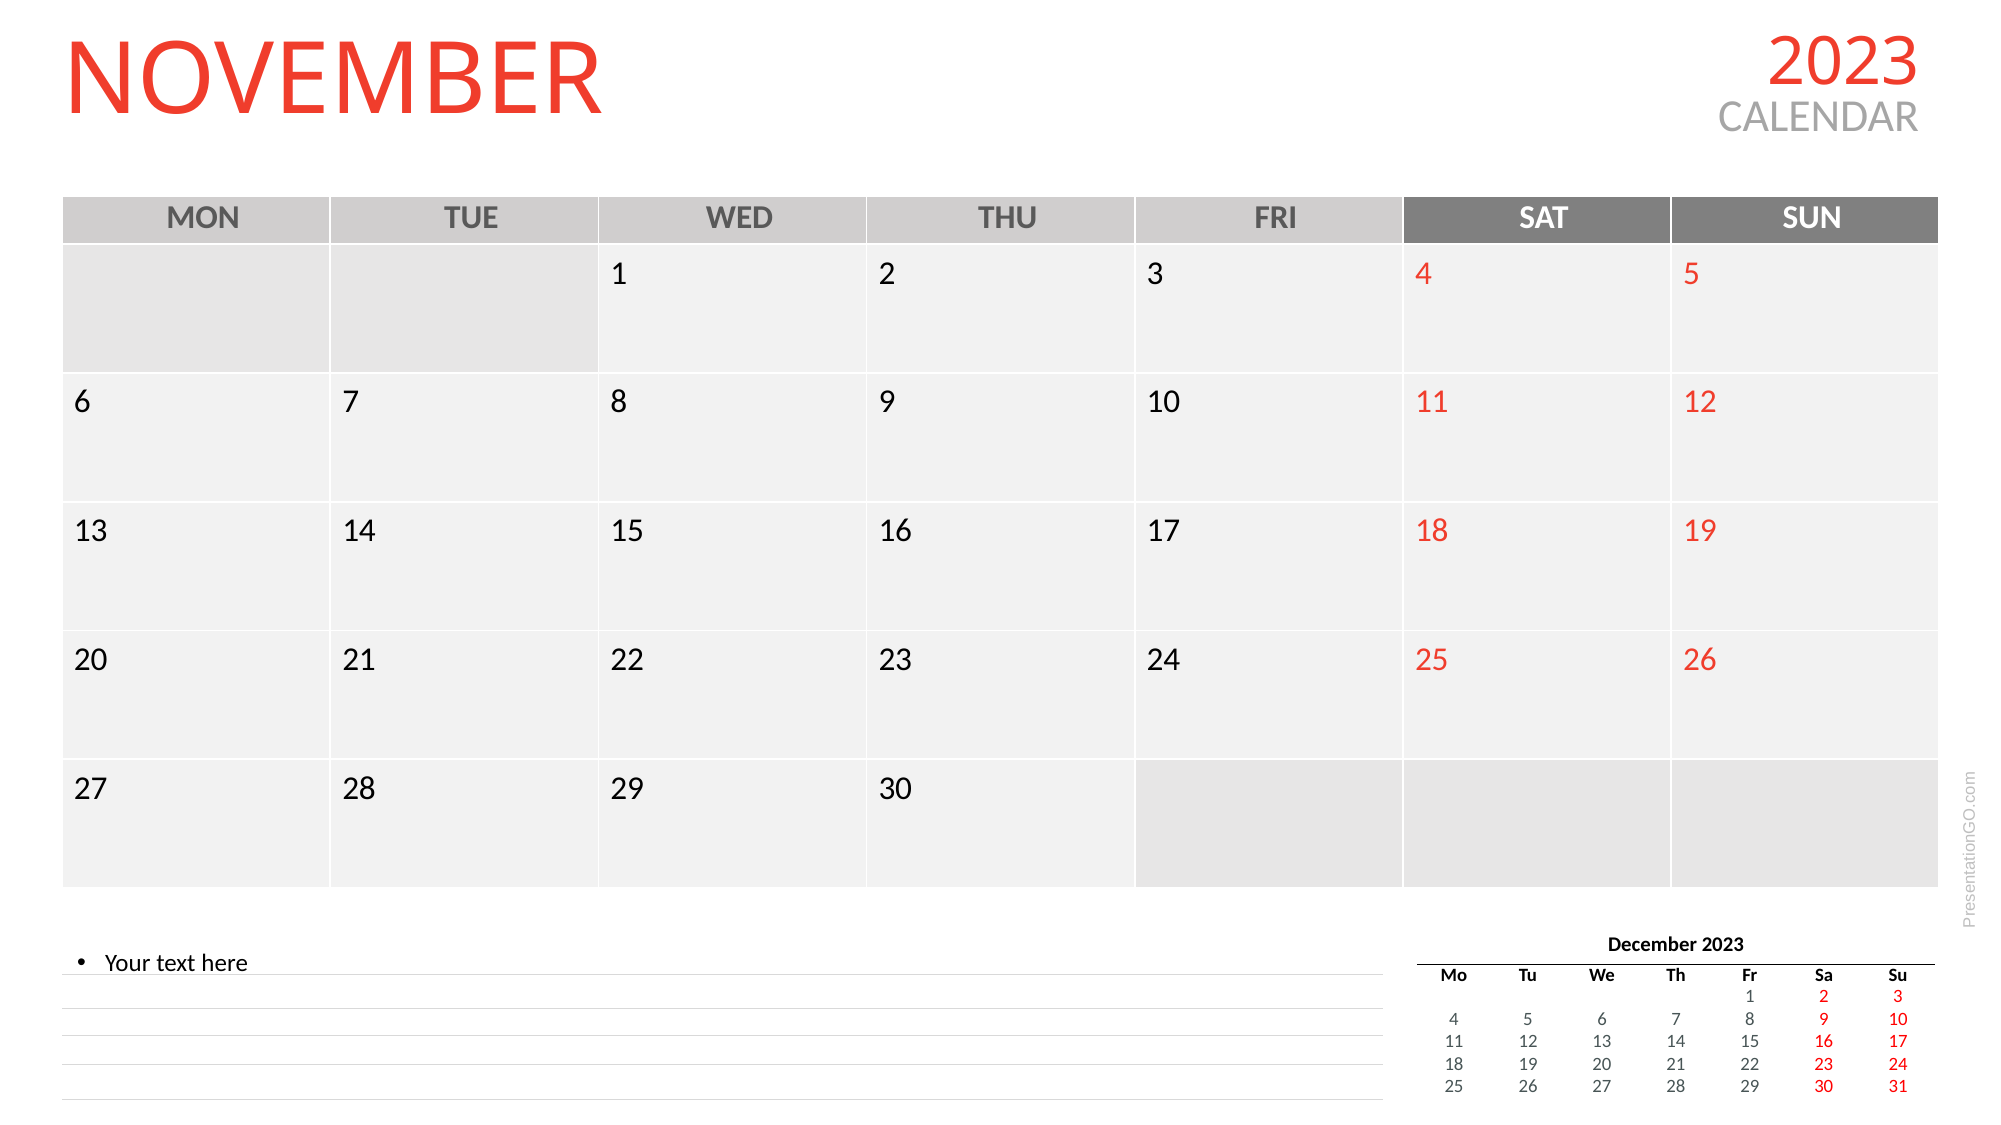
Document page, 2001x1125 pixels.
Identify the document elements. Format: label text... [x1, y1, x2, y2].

title November [62, 19, 1060, 144]
table_header Mon [63, 197, 329, 243]
list Your text here [62, 939, 1384, 1103]
table_cell 15 [599, 503, 866, 630]
table_cell 22 [599, 631, 866, 758]
table_cell 23 [867, 631, 1134, 758]
table_cell 29 [599, 760, 866, 887]
table_cell 3 [1136, 245, 1402, 372]
table_cell 17 [1136, 503, 1402, 630]
table_cell [331, 245, 598, 372]
table_cell 14 [331, 503, 598, 630]
table_cell 1 [599, 245, 866, 372]
table_cell 19 [1672, 503, 1938, 630]
table_cell 7 [331, 374, 598, 501]
table_cell 10 [1136, 374, 1402, 501]
table_cell 8 [599, 374, 866, 501]
table_header Wed [599, 197, 866, 243]
table_cell 30 [867, 760, 1134, 887]
table_cell 25 [1404, 631, 1670, 758]
table_header Fri [1136, 197, 1402, 243]
table_cell 21 [331, 631, 598, 758]
table_cell 5 [1672, 245, 1938, 372]
table_cell 28 [331, 760, 598, 887]
table_cell [1404, 760, 1670, 887]
table_header Thu [867, 197, 1134, 243]
table_header Sat [1404, 197, 1670, 243]
table_cell [63, 245, 329, 372]
table_cell 11 [1404, 374, 1670, 501]
table_cell 18 [1404, 503, 1670, 630]
table_cell 9 [867, 374, 1134, 501]
table_cell 4 [1404, 245, 1670, 372]
table_cell 6 [63, 374, 329, 501]
table_cell 2 [867, 245, 1134, 372]
table_cell 12 [1672, 374, 1938, 501]
table_cell [1672, 760, 1938, 887]
table_header Sun [1672, 197, 1938, 243]
table_cell 13 [63, 503, 329, 630]
table_cell 27 [63, 760, 329, 887]
table_header Tue [331, 197, 598, 243]
table_cell 16 [867, 503, 1134, 630]
table_cell [1136, 760, 1402, 887]
table_cell 20 [63, 631, 329, 758]
table_cell 24 [1136, 631, 1402, 758]
table_cell 26 [1672, 631, 1938, 758]
